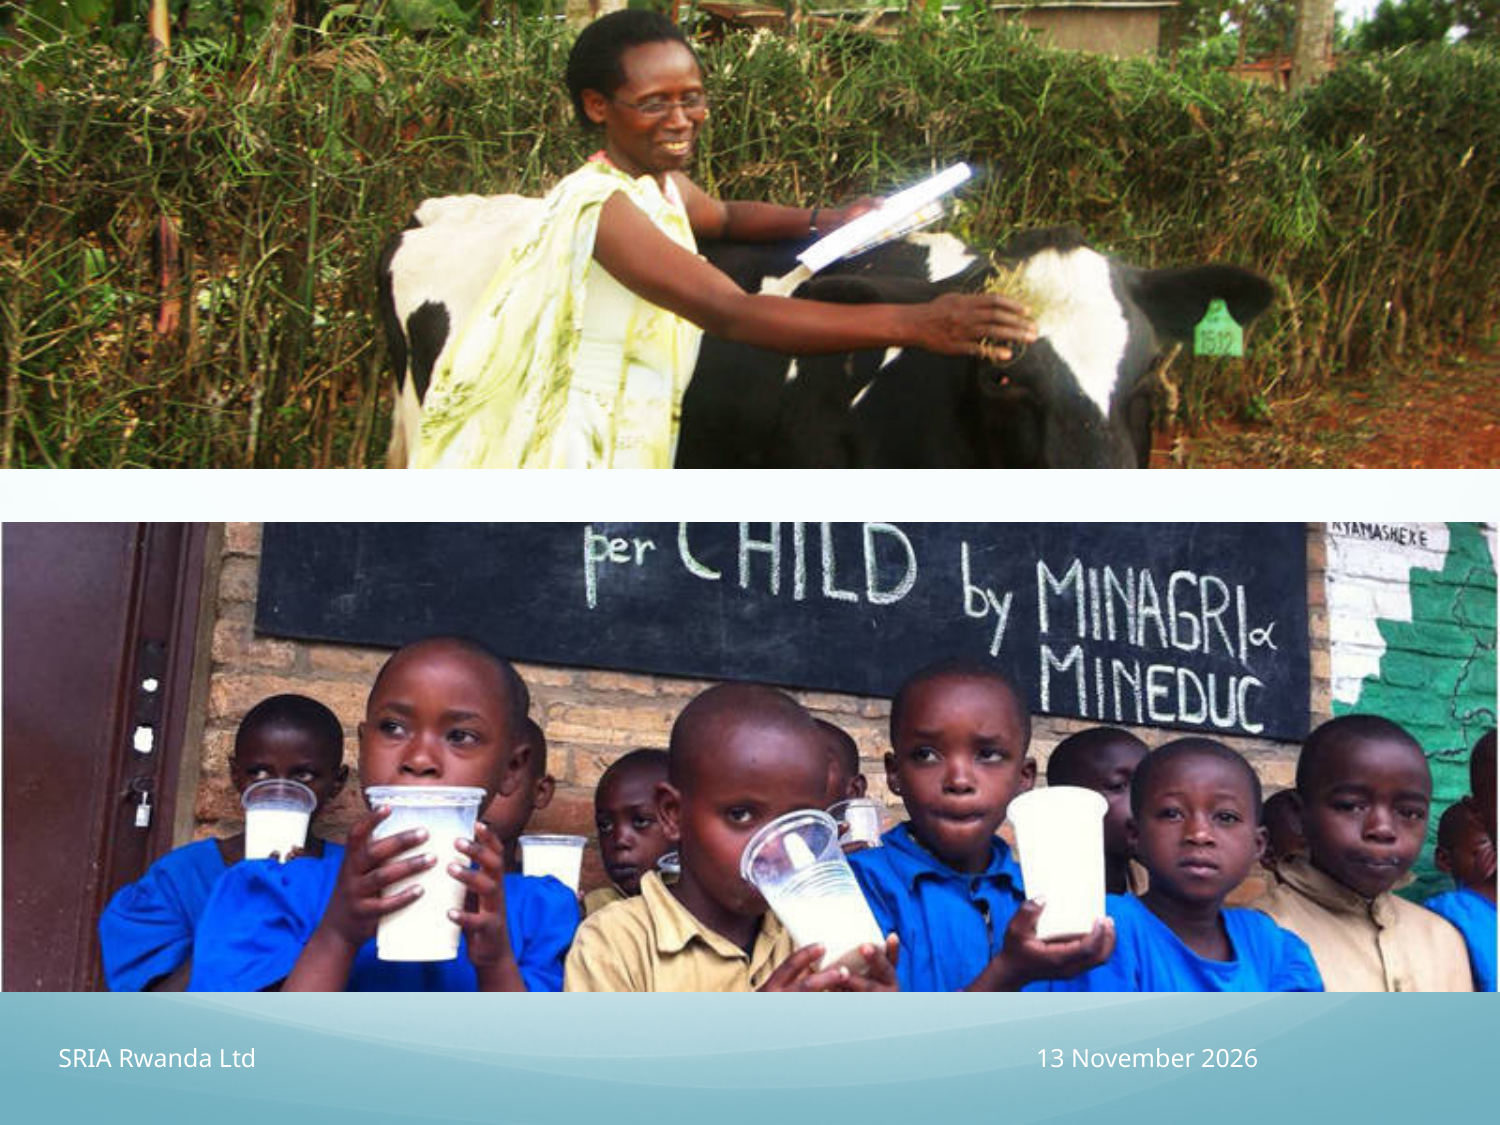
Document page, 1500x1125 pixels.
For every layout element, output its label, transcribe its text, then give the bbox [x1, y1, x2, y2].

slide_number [923, 1029, 1274, 1090]
footer SRIA Rwanda Ltd [43, 1029, 838, 1090]
picture [0, 0, 1500, 470]
picture [0, 522, 1500, 992]
